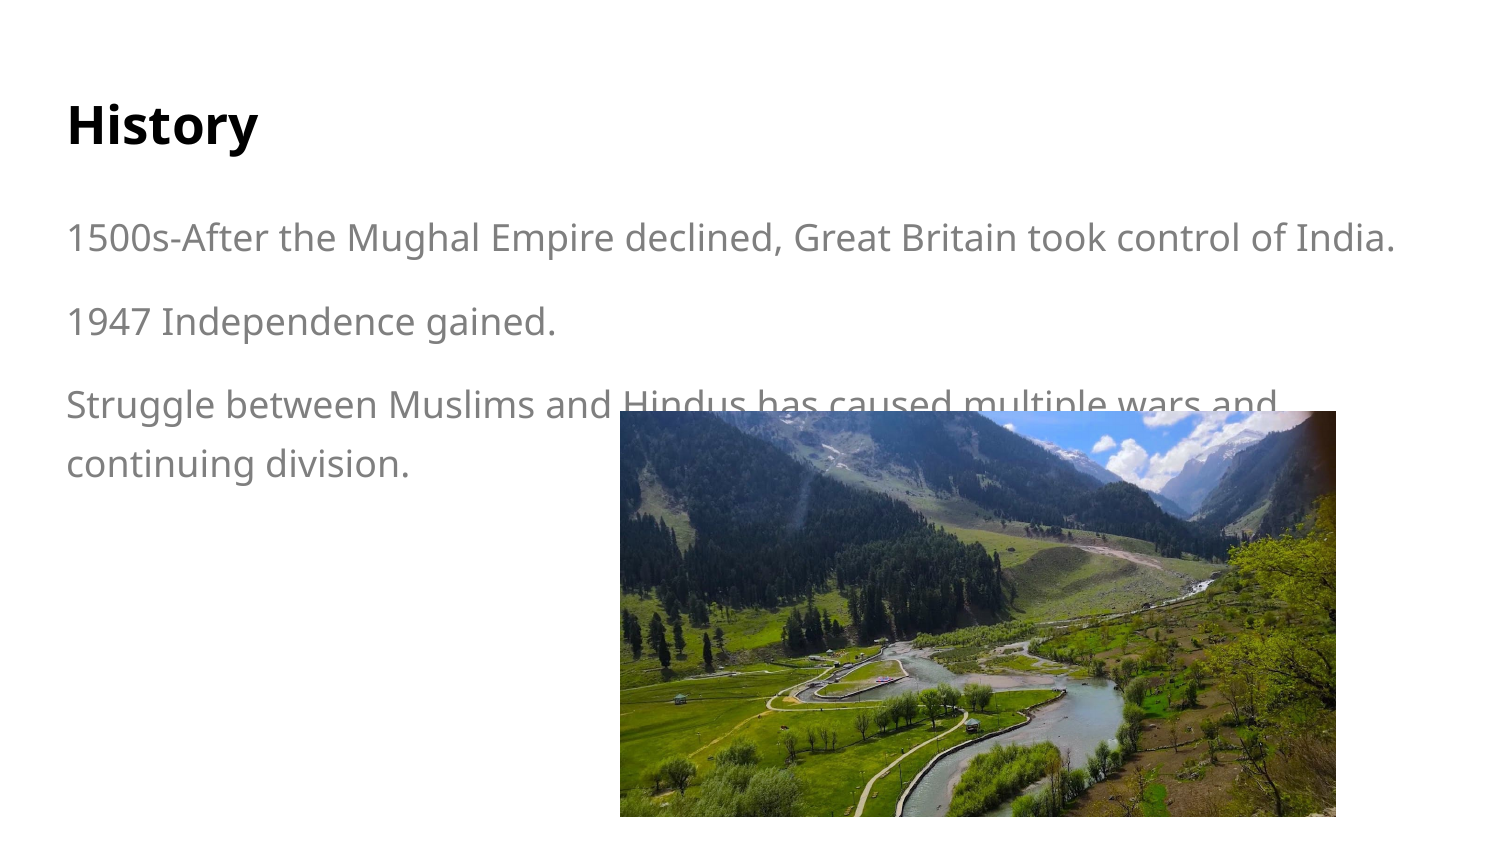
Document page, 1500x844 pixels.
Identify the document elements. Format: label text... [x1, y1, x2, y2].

picture [619, 411, 1337, 818]
title History [51, 72, 1449, 176]
list 1500s-After the Mughal Empire declined, Great Britain took control of India. 1947 Independence gained. Struggle between Muslims and Hindus has caused multiple wars and continuing division. Kashmir [51, 189, 1449, 750]
